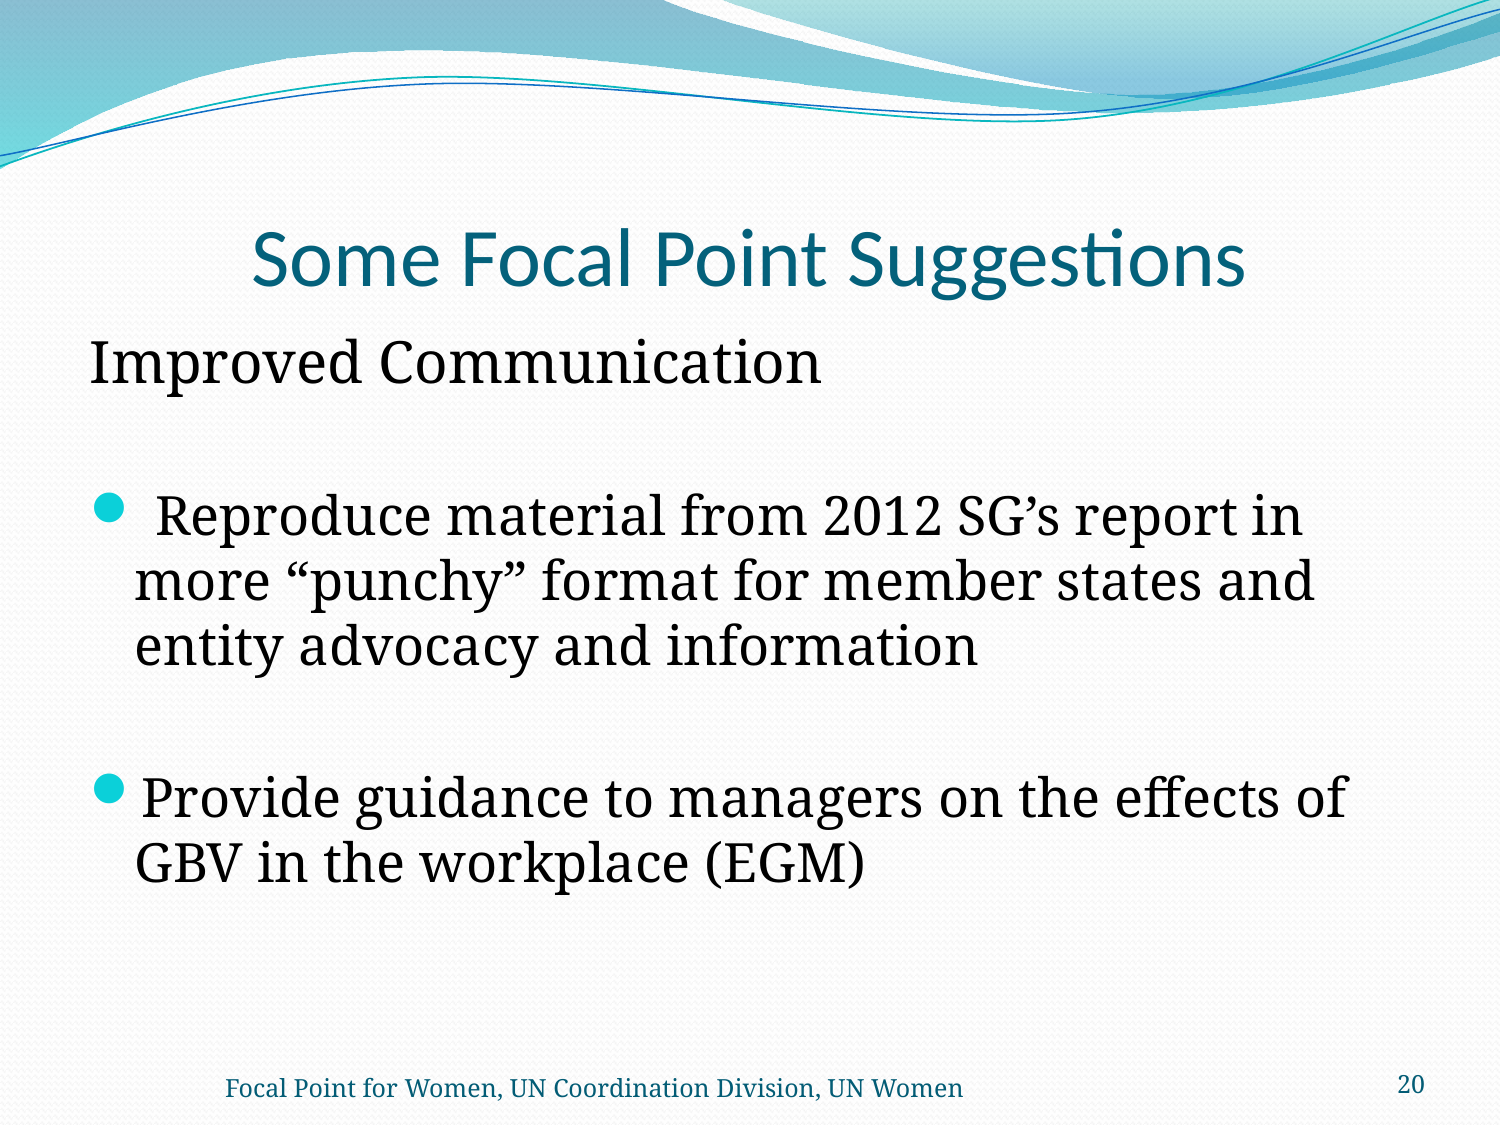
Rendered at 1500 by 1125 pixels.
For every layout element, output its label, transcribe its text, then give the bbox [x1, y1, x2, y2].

slide_number 20 [1299, 1042, 1425, 1103]
footer Focal Point for Women, UN Coordination Division, UN Women [225, 1042, 988, 1103]
list Improved Communication Reproduce material from 2012 SG’s report in more “punchy” format for member states and entity advocacy and information Provide guidance to managers on the effects of GBV in the workplace (EGM) [75, 317, 1425, 1038]
title Some Focal Point Suggestions [75, 115, 1425, 303]
